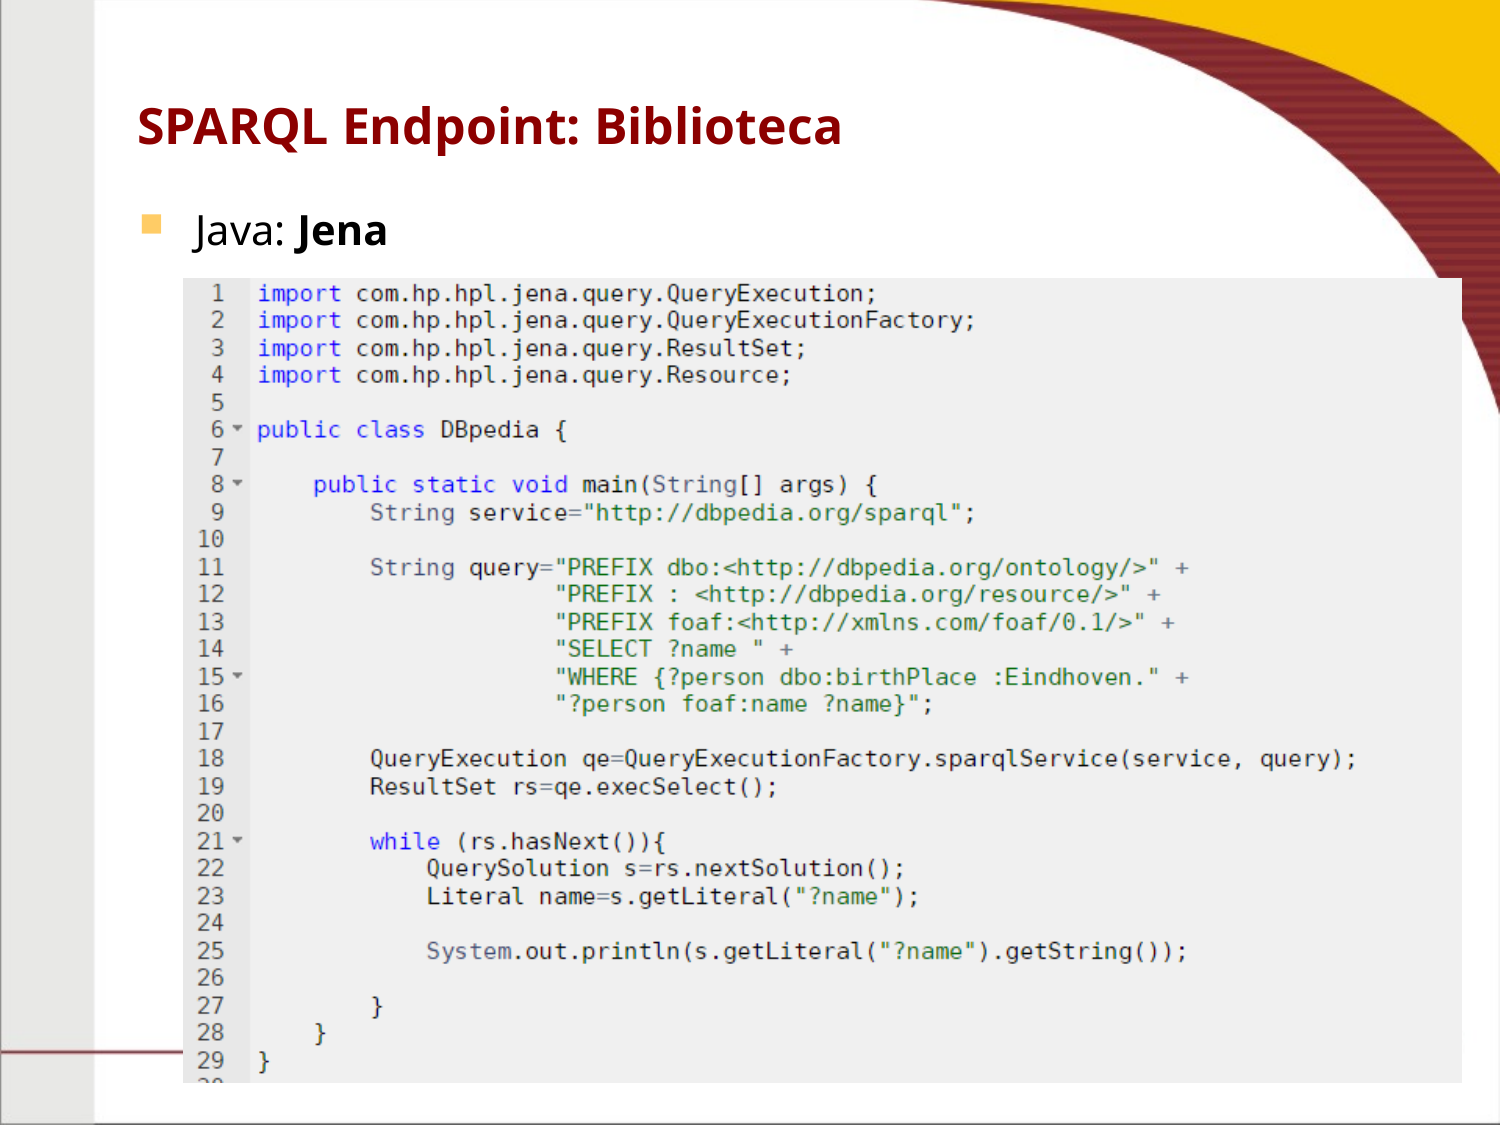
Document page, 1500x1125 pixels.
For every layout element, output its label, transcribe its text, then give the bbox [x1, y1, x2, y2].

list Java: Jena [124, 196, 1424, 1024]
title SPARQL Endpoint: Biblioteca [122, 31, 1317, 219]
picture [0, 0, 1500, 1125]
